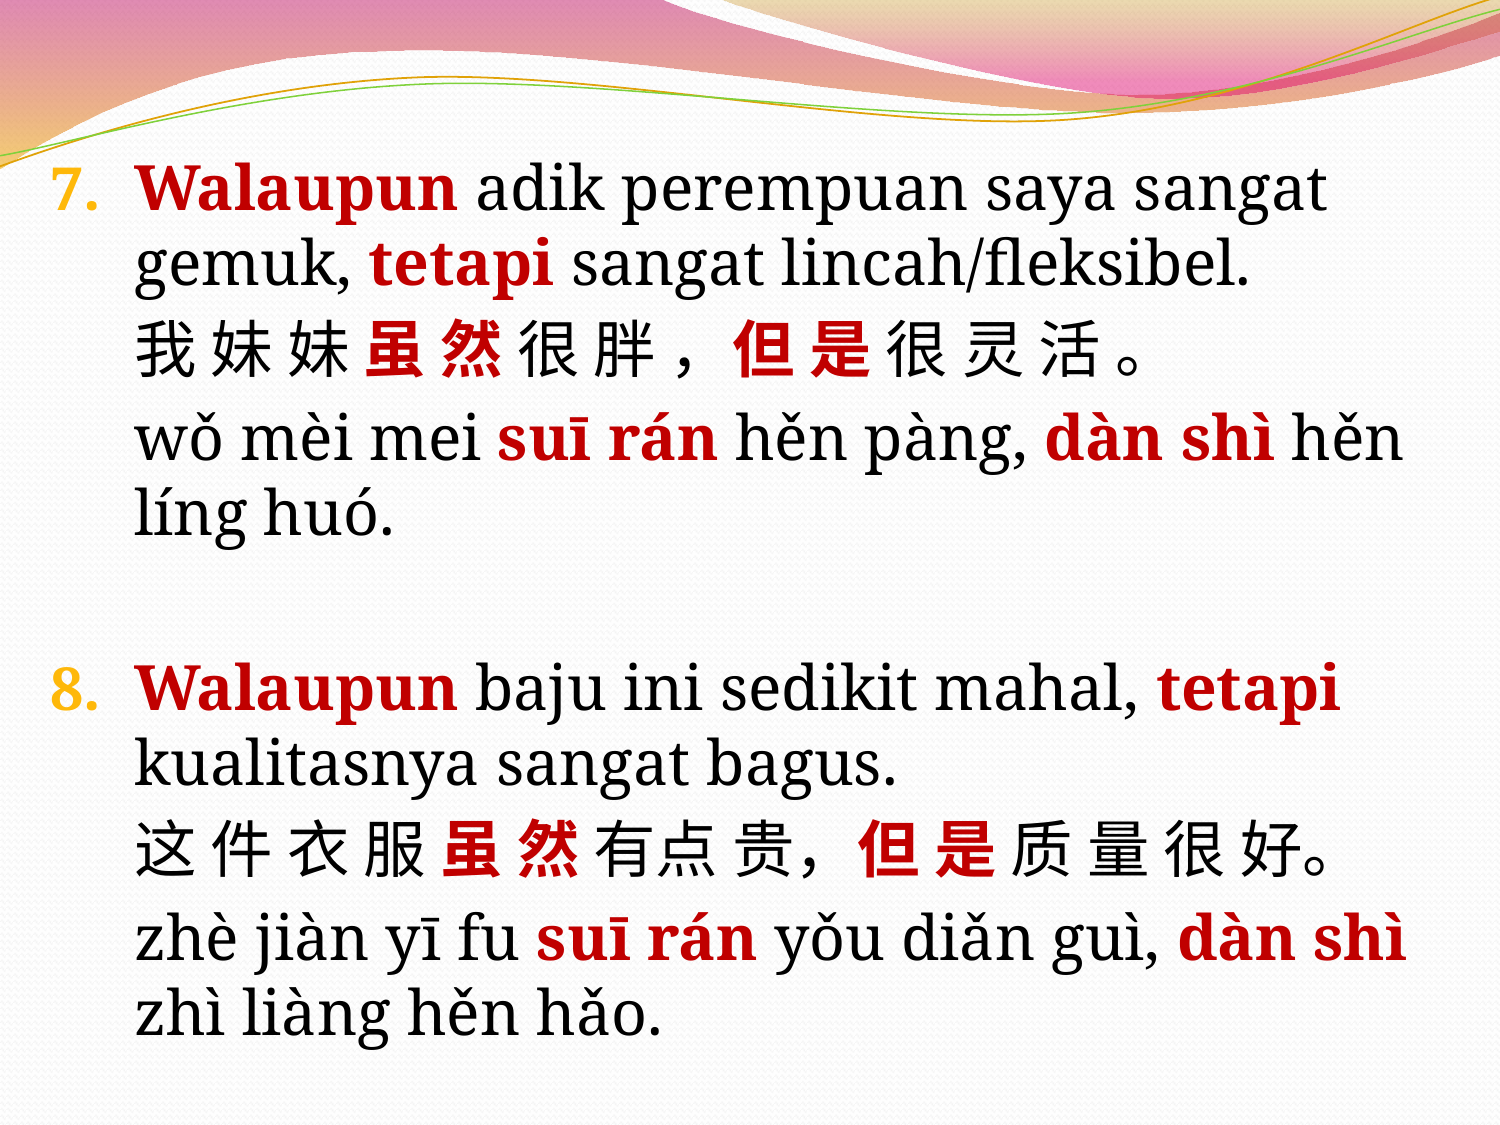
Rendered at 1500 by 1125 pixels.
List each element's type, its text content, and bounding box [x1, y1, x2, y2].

list Walaupun adik perempuan saya sangat gemuk, tetapi sangat lincah/fleksibel. 我 妹 妹 虽 然 很 胖 ，但 是 很 灵 活 。 wǒ mèi mei suī rán hěn pàng, dàn shì hěn líng huó. Walaupun baju ini sedikit mahal, tetapi kualitasnya sangat bagus. 这 件 衣 服 虽 然 有点 贵，但 是 质 量 很 好。 zhè jiàn yī fu suī rán yǒu diǎn guì, dàn shì zhì liàng hěn hǎo. [35, 140, 1465, 1090]
